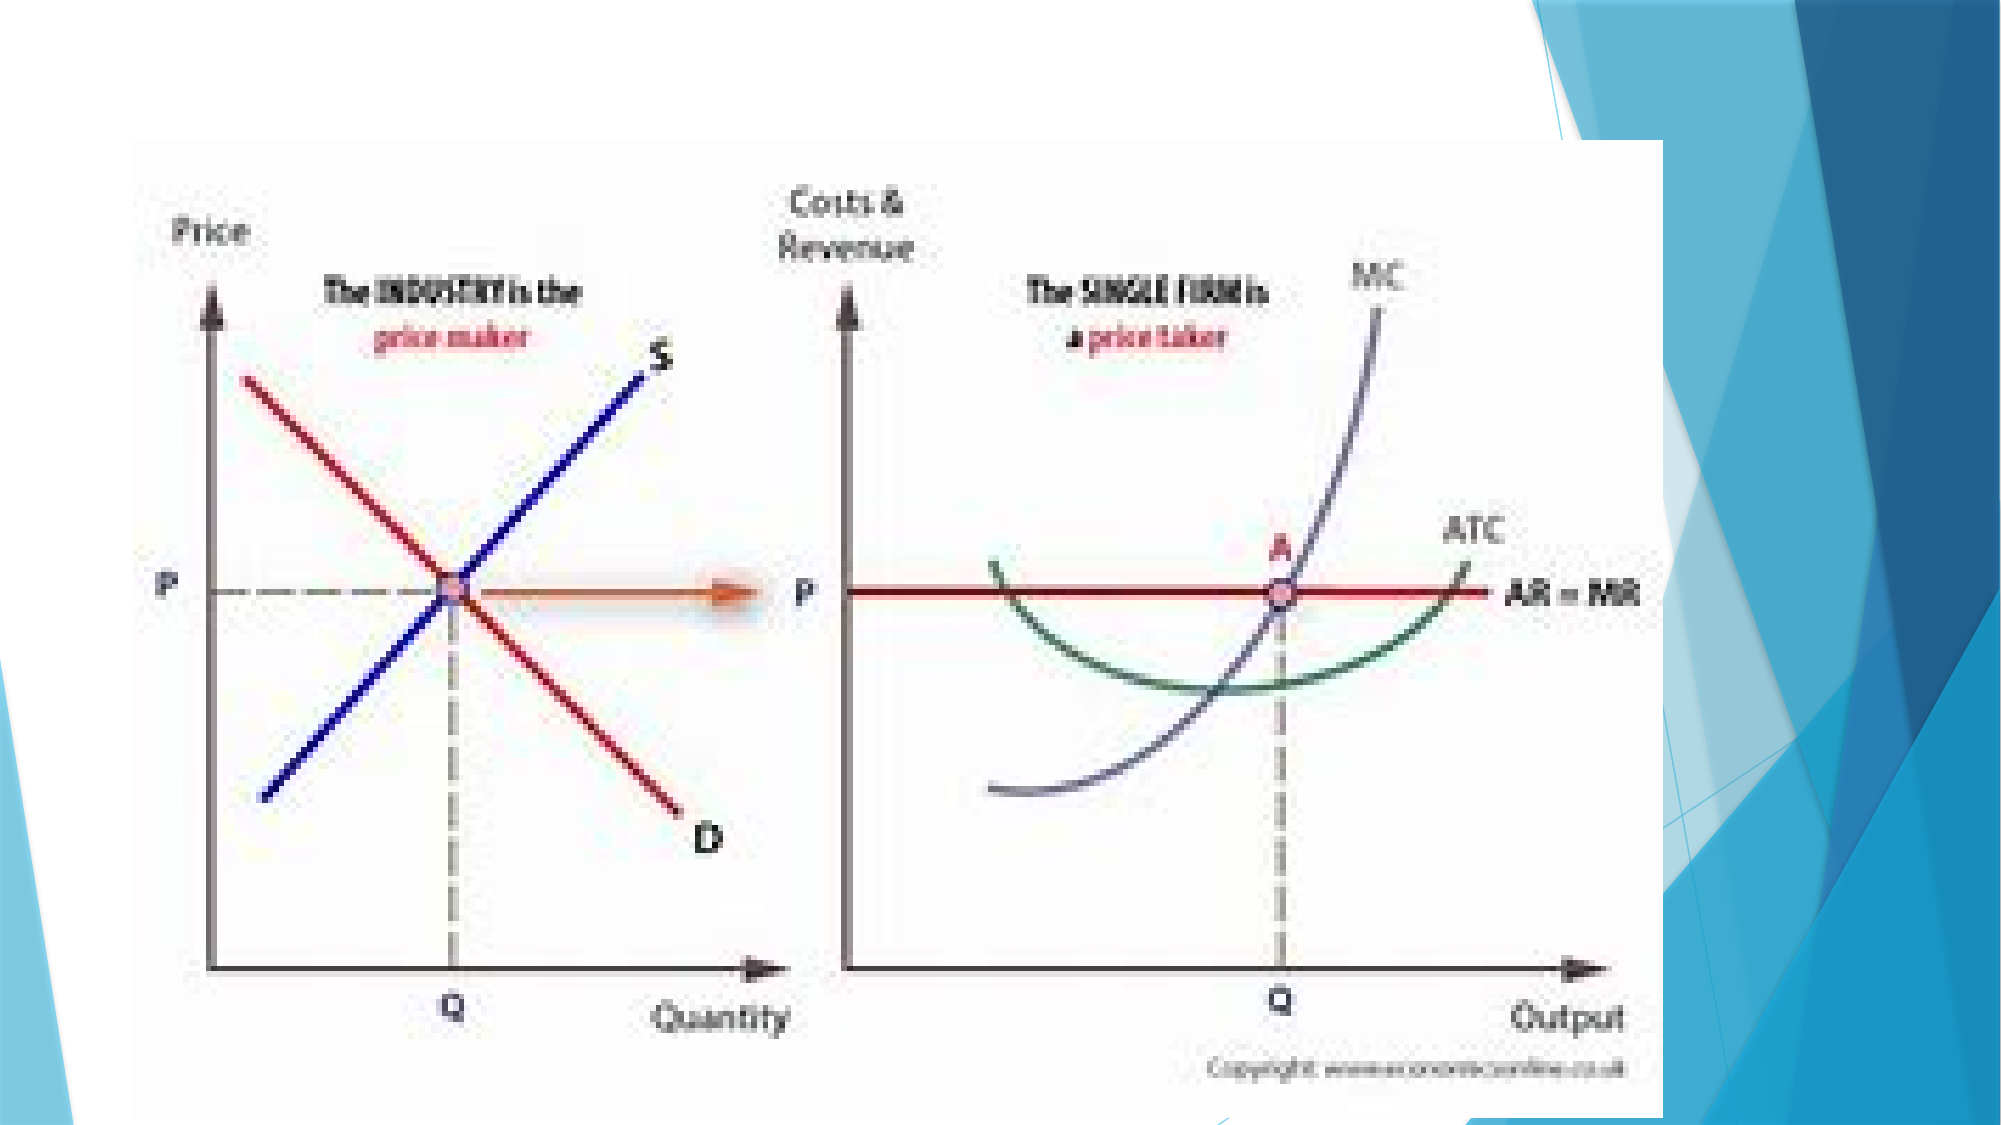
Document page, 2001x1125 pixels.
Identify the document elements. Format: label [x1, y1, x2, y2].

list [133, 139, 1663, 1119]
